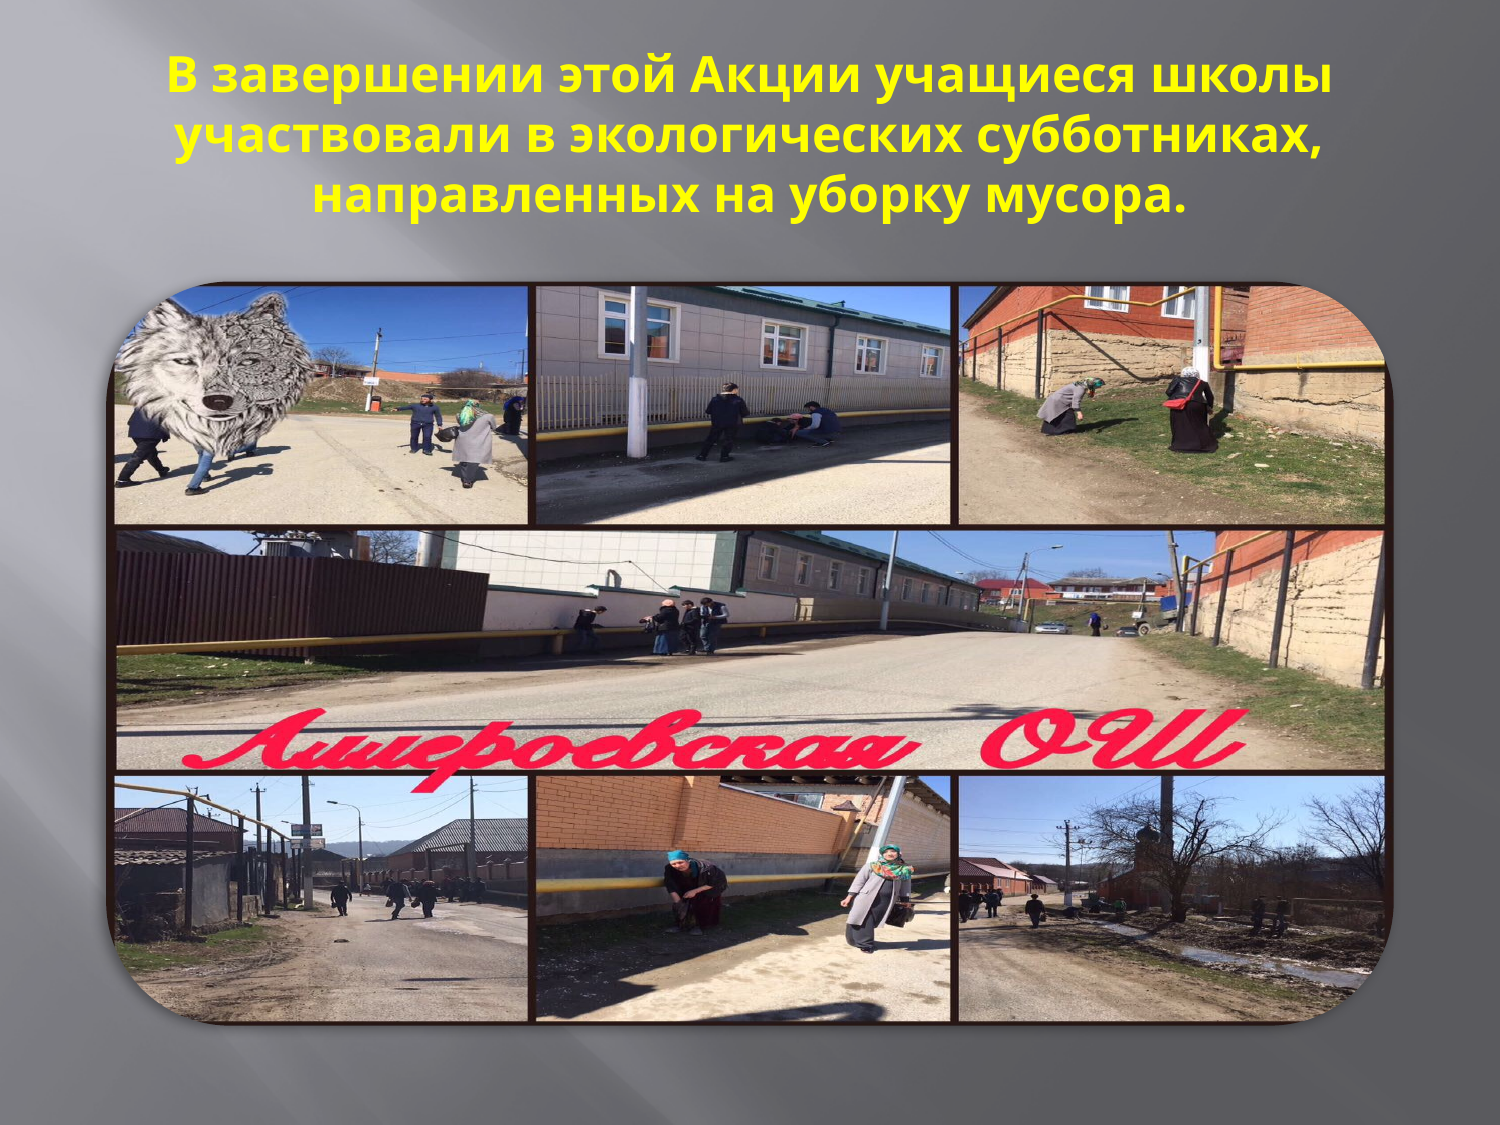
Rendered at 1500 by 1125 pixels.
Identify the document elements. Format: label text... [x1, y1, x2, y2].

title В завершении этой Акции учащиеся школы участвовали в экологических субботниках, направленных на уборку мусора. [75, 45, 1425, 279]
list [105, 281, 1394, 1026]
